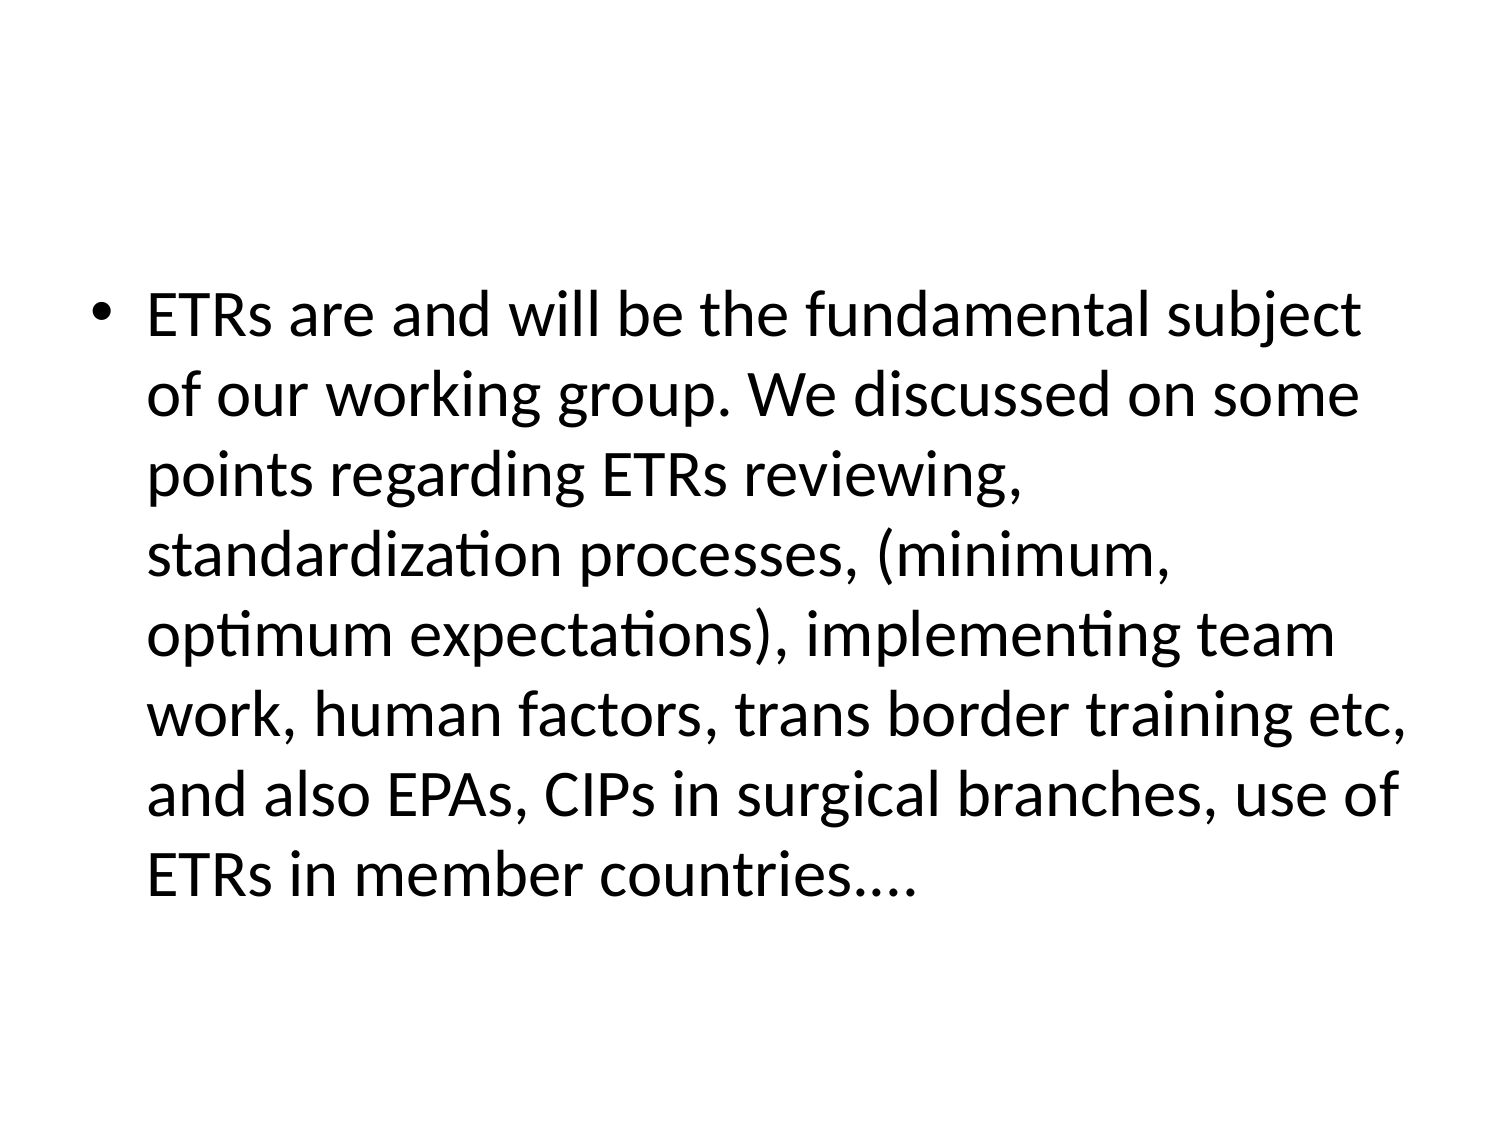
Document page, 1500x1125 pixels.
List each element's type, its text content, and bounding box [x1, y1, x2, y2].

list ETRs are and will be the fundamental subject of our working group. We discussed on some points regarding ETRs reviewing, standardization processes, (minimum, optimum expectations), implementing team work, human factors, trans border training etc, and also EPAs, CIPs in surgical branches, use of ETRs in member countries.... [75, 262, 1425, 1005]
